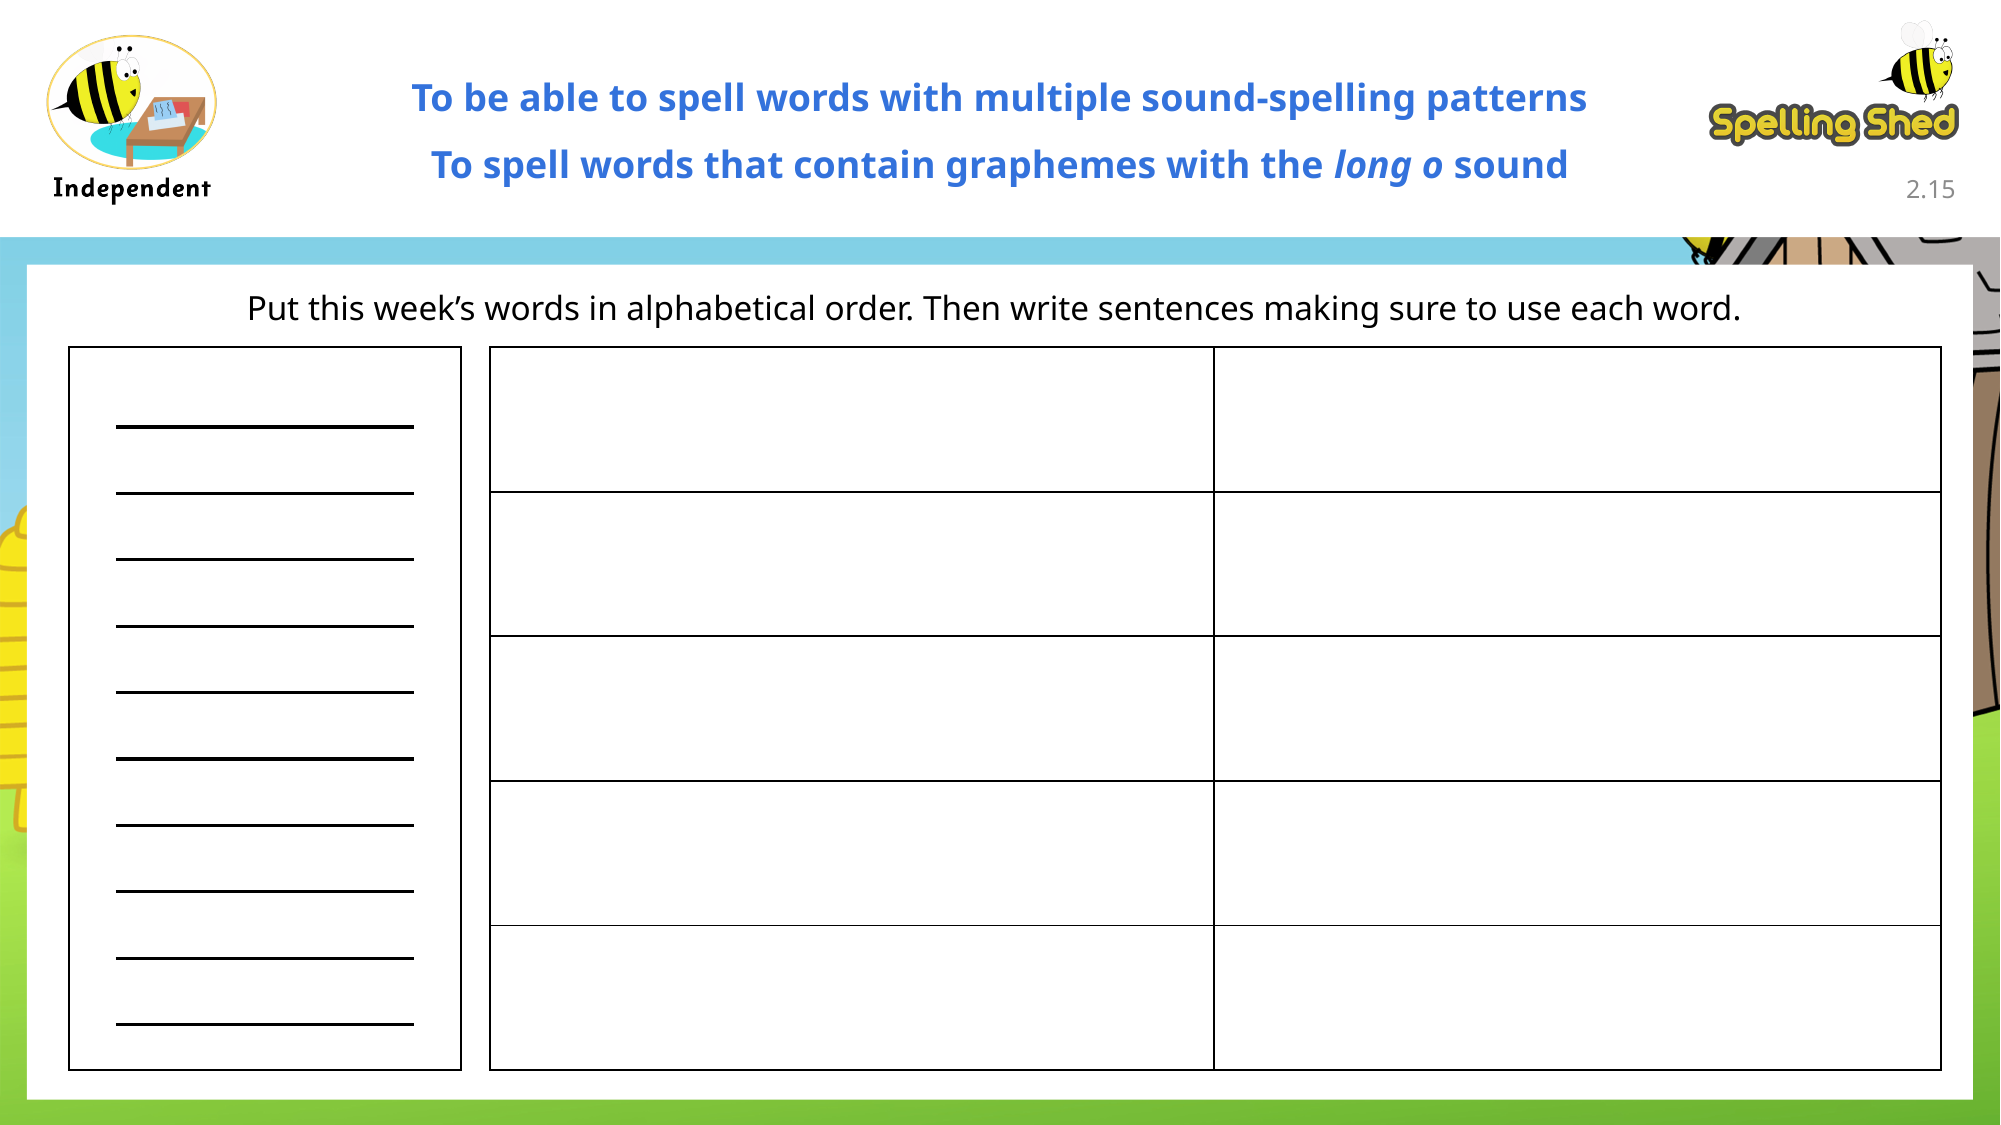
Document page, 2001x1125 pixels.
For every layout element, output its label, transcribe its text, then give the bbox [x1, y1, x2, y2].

slide_number 2.14 [1876, 160, 1971, 221]
picture [46, 34, 217, 205]
list To be able to spell words with multiple sound-spelling patterns To spell words that contain graphemes with the long o sound [362, 33, 1638, 204]
table_cell [491, 782, 1213, 925]
text_box [68, 346, 462, 1071]
picture [1697, 8, 1973, 156]
text_box Put this week’s words in alphabetical order. Then write sentences making sure to use each word. [40, 277, 1960, 338]
table_cell [491, 493, 1213, 635]
table_cell [491, 637, 1213, 780]
table_cell [1215, 926, 1940, 1069]
table_header [491, 348, 1213, 491]
table_cell [1215, 493, 1940, 635]
table_cell [491, 926, 1213, 1069]
table_cell [1215, 782, 1940, 925]
picture [0, 238, 2000, 1125]
table_cell [1215, 637, 1940, 780]
table_header [1215, 348, 1940, 491]
